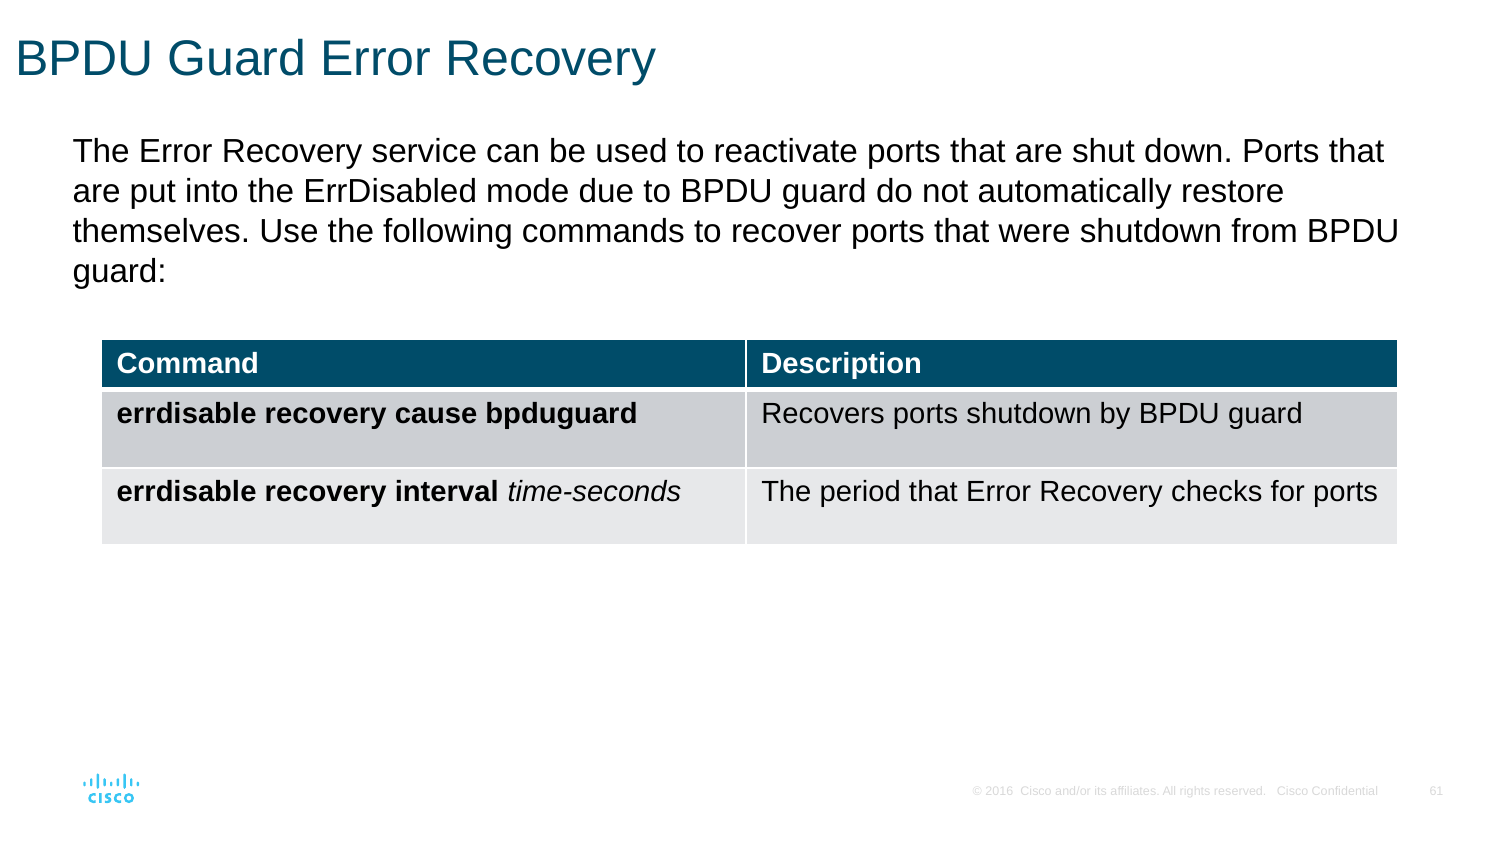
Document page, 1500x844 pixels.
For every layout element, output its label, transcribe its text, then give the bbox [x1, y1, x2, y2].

text_box The Error Recovery service can be used to reactivate ports that are shut down. Ports that are put into the ErrDisabled mode due to BPDU guard do not automatically restore themselves. Use the following commands to recover ports that were shutdown from BPDU guard: [57, 121, 1443, 297]
table_cell Recovers ports shutdown by BPDU guard [747, 392, 1397, 467]
table_header Command [102, 340, 745, 387]
table_header Description [747, 340, 1397, 387]
table_cell errdisable recovery cause bpduguard [102, 392, 745, 467]
table_cell The period that Error Recovery checks for ports [747, 469, 1397, 544]
title BPDU Guard Error Recovery [0, 0, 1443, 123]
table_cell errdisable recovery interval time-seconds [102, 469, 745, 544]
